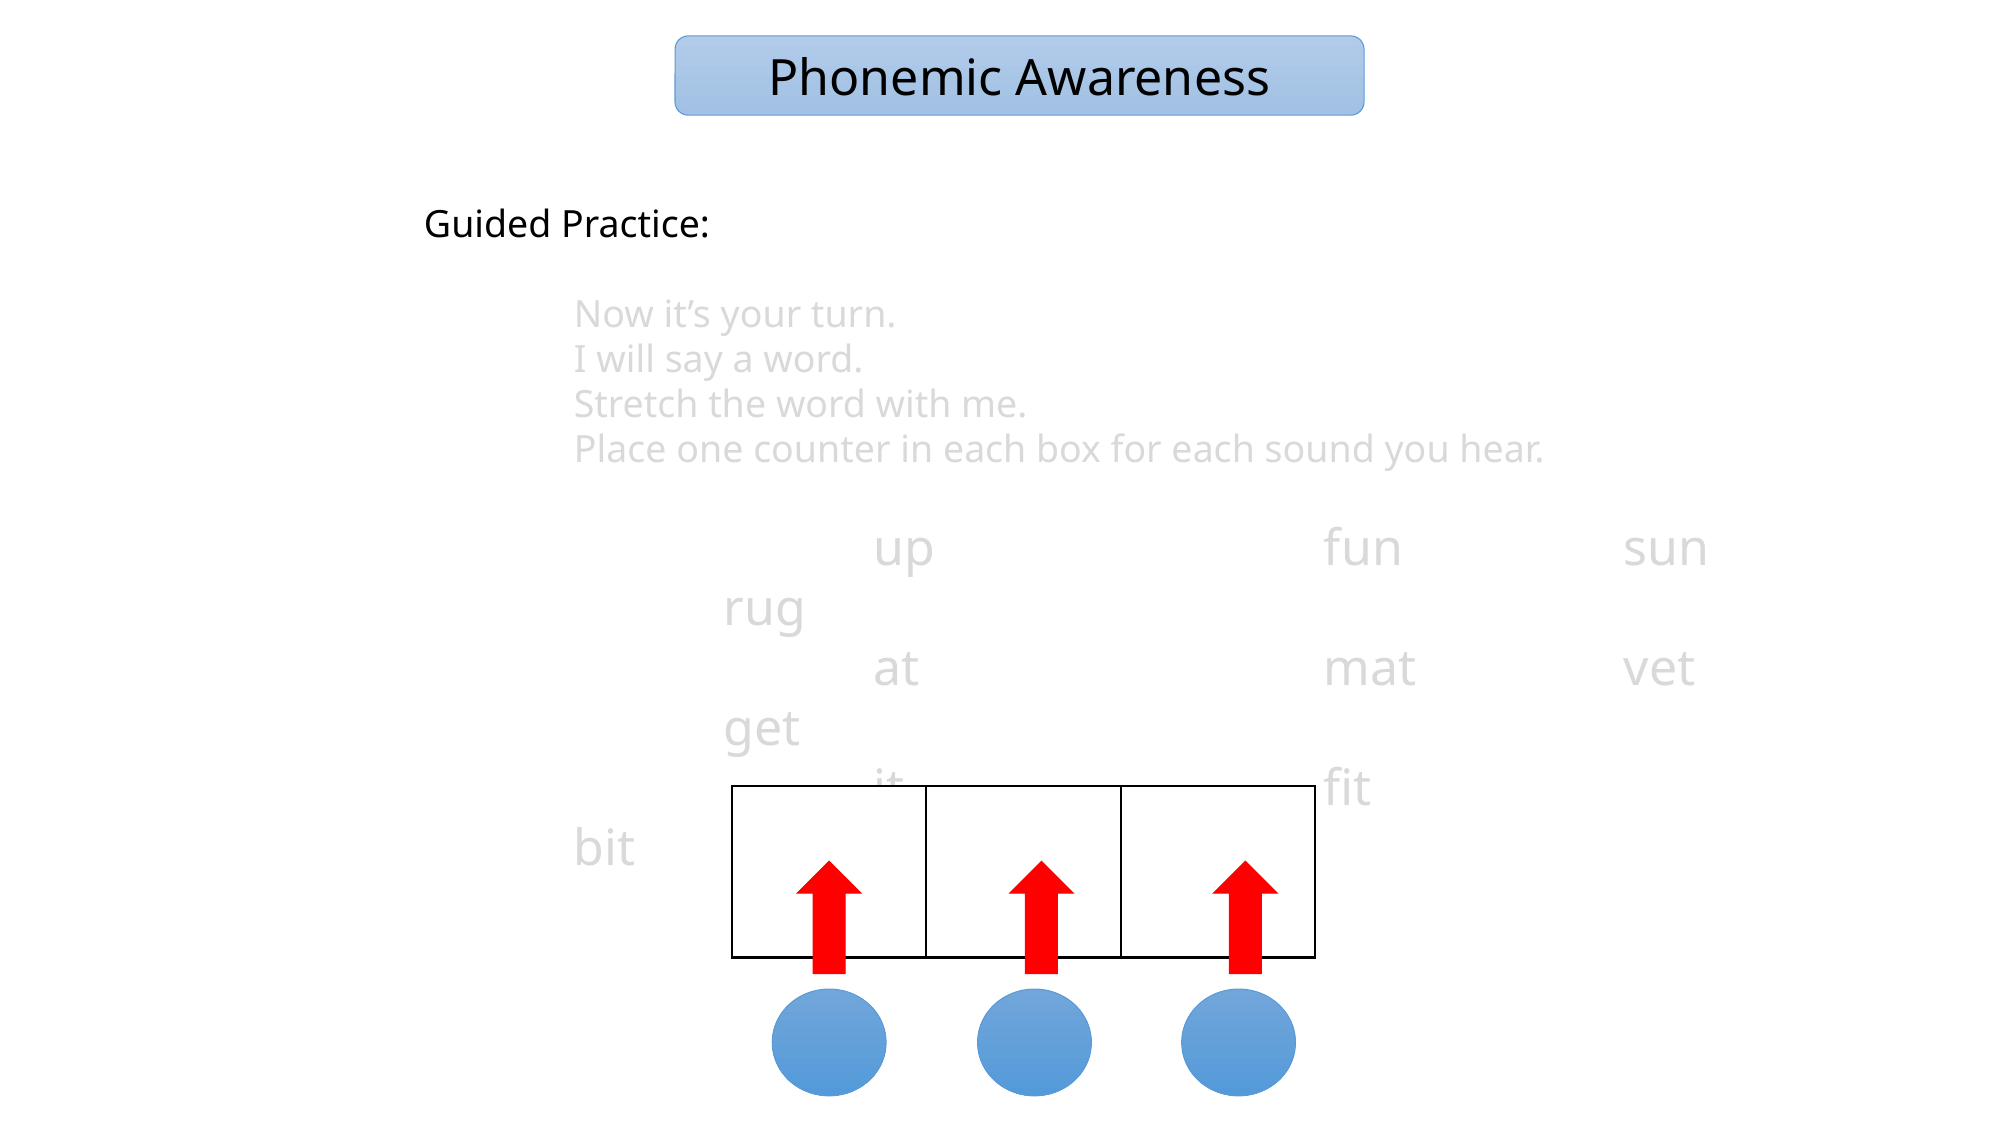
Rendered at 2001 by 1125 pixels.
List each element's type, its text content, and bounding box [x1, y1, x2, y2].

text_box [731, 785, 1315, 1096]
text_box Phonemic Awareness [674, 35, 1365, 116]
text_box Guided Practice: Now it’s your turn. I will say a word. Stretch the word with me. Place one counter in each box for each sound you hear. up fun sun rug at mat vet get it fit bit us [409, 192, 1750, 973]
